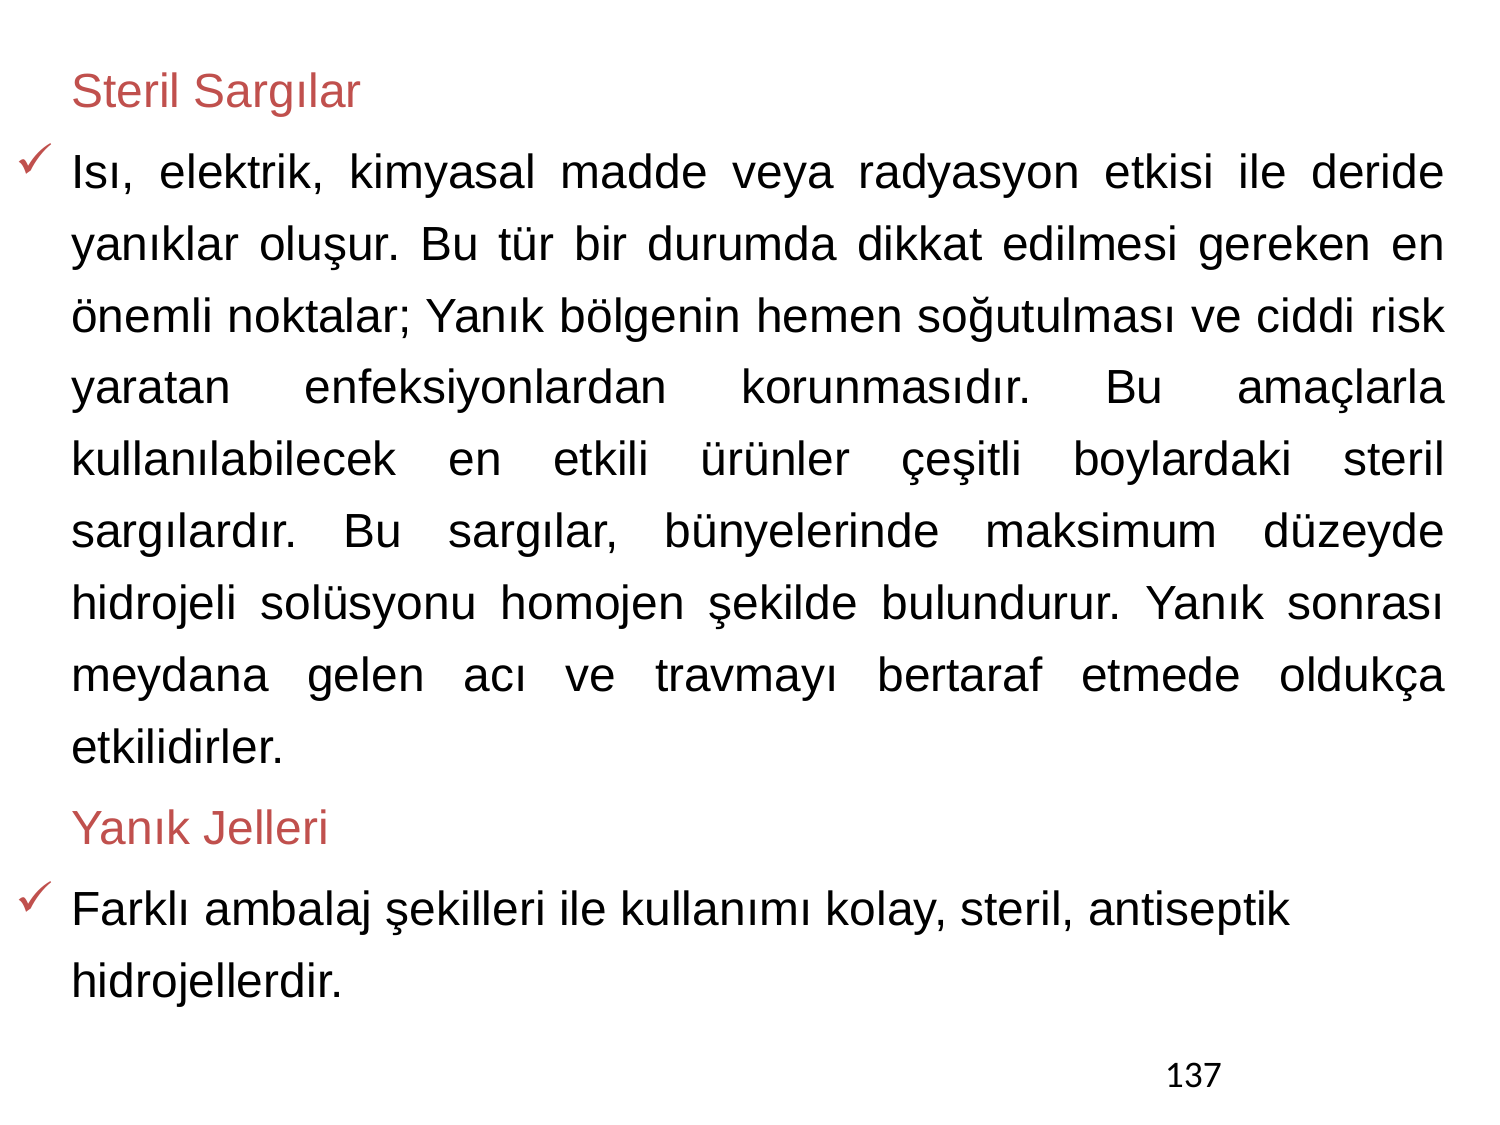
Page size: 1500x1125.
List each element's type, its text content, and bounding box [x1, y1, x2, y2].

list Steril Sargılar Isı, elektrik, kimyasal madde veya radyasyon etkisi ile deride yanıklar oluşur. Bu tür bir durumda dikkat edilmesi gereken en önemli noktalar; Yanık bölgenin hemen soğutulması ve ciddi risk yaratan enfeksiyonlardan korunmasıdır. Bu amaçlarla kullanılabilecek en etkili ürünler çeşitli boylardaki steril sargılardır. Bu sargılar, bünyelerinde maksimum düzeyde hidrojeli solüsyonu homojen şekilde bulundurur. Yanık sonrası meydana gelen acı ve travmayı bertaraf etmede oldukça etkilidirler. Yanık Jelleri Farklı ambalaj şekilleri ile kullanımı kolay, steril, antiseptik hidrojellerdir. [0, 37, 1463, 1050]
slide_number 137 [1074, 1050, 1425, 1103]
